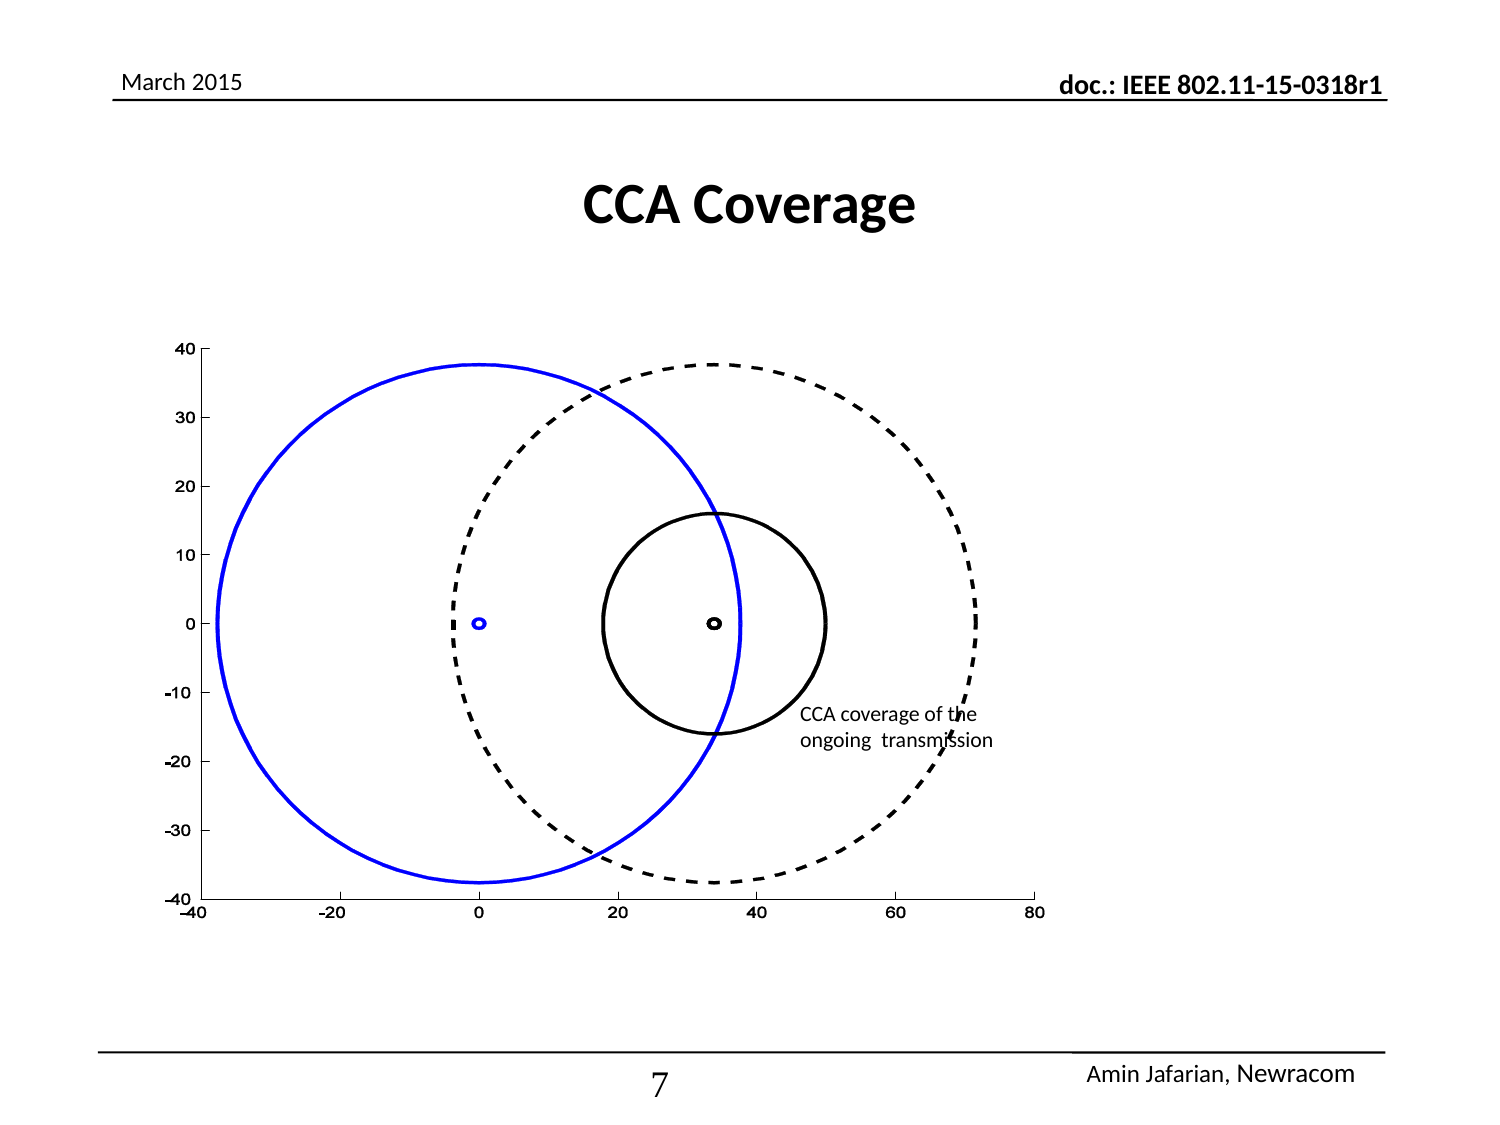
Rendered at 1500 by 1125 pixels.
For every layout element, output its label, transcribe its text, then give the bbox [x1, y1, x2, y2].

picture [163, 333, 1052, 919]
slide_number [106, 57, 319, 105]
title CCA Coverage [112, 112, 1388, 288]
